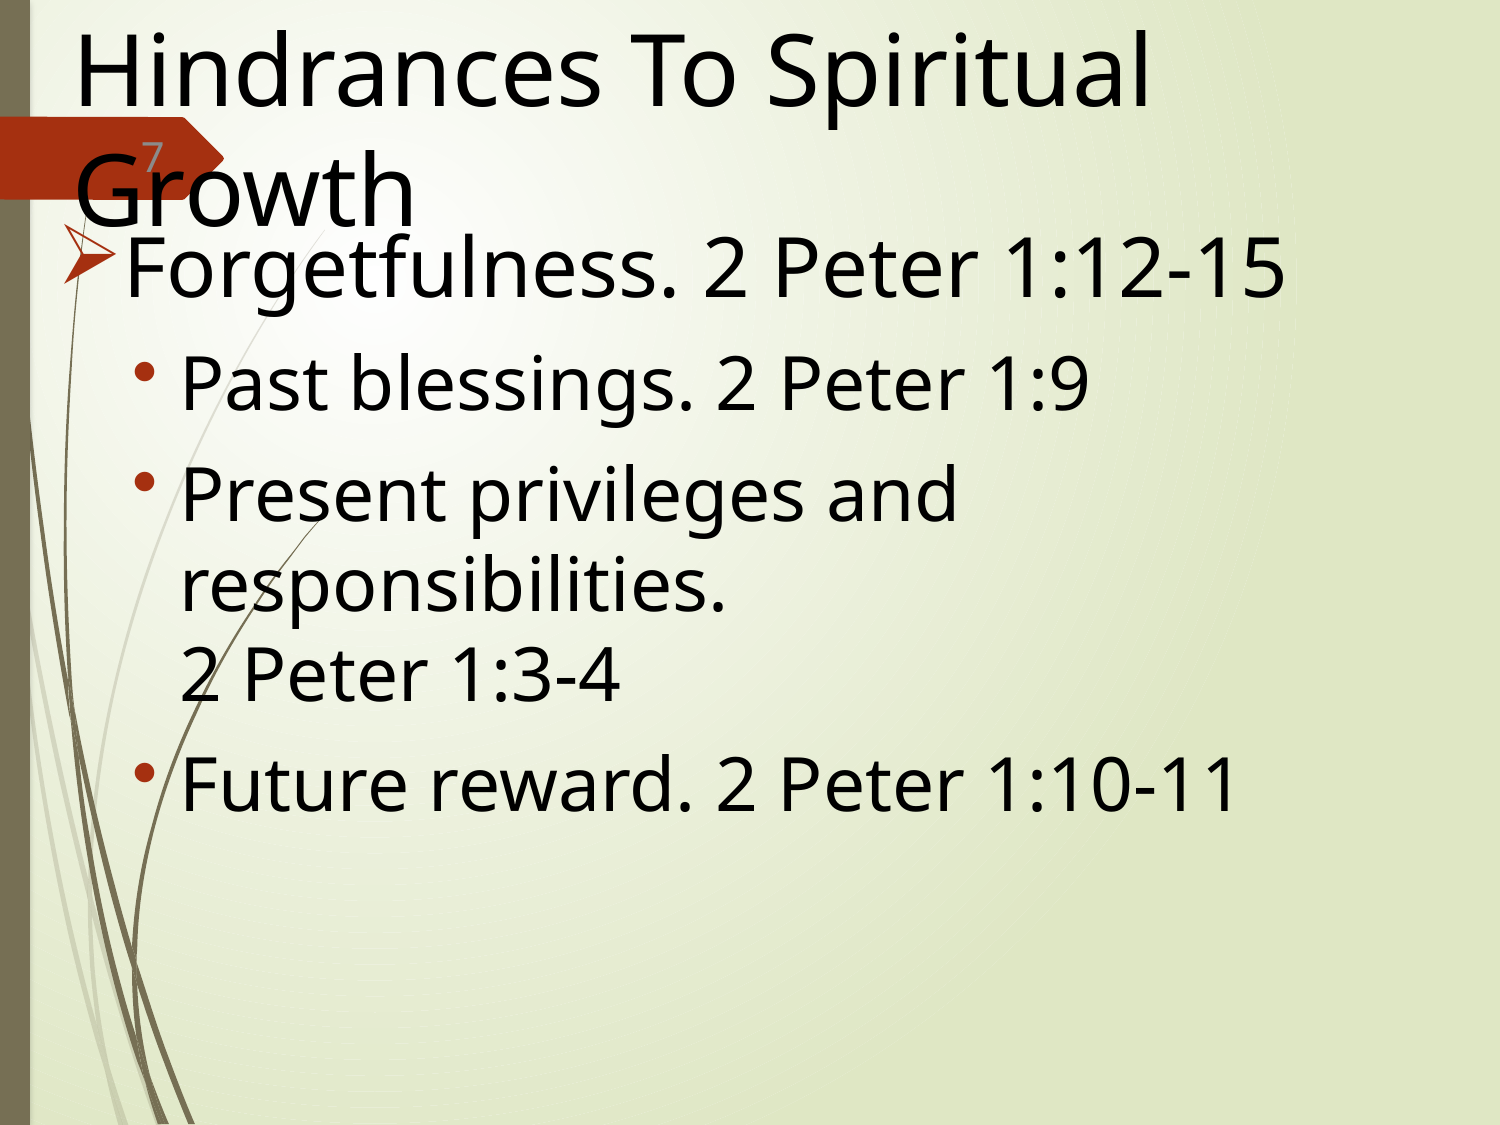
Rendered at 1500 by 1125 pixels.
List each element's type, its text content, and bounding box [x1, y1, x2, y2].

list Forgetfulness. 2 Peter 1:12-15 Past blessings. 2 Peter 1:9 Present privileges and responsibilities. 2 Peter 1:3-4 Future reward. 2 Peter 1:10-11 [42, 206, 1459, 860]
title Hindrances To Spiritual Growth [57, 0, 1451, 255]
